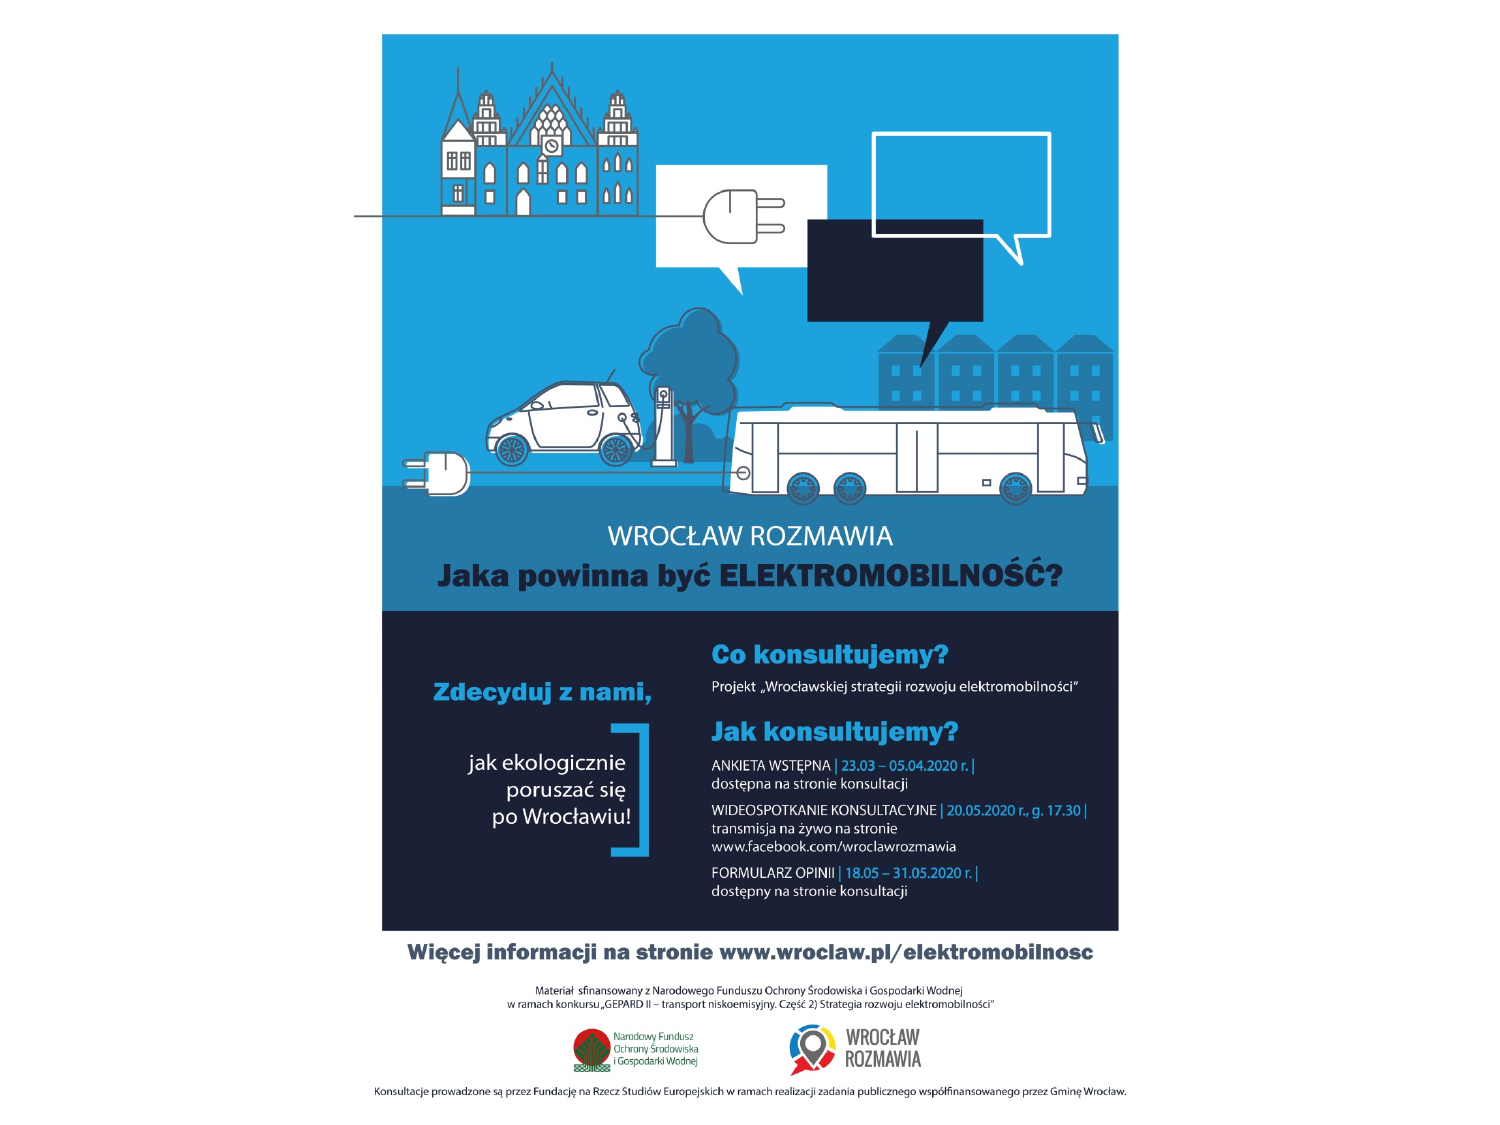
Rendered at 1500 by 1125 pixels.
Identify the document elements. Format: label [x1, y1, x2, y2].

picture [351, 0, 1149, 1125]
